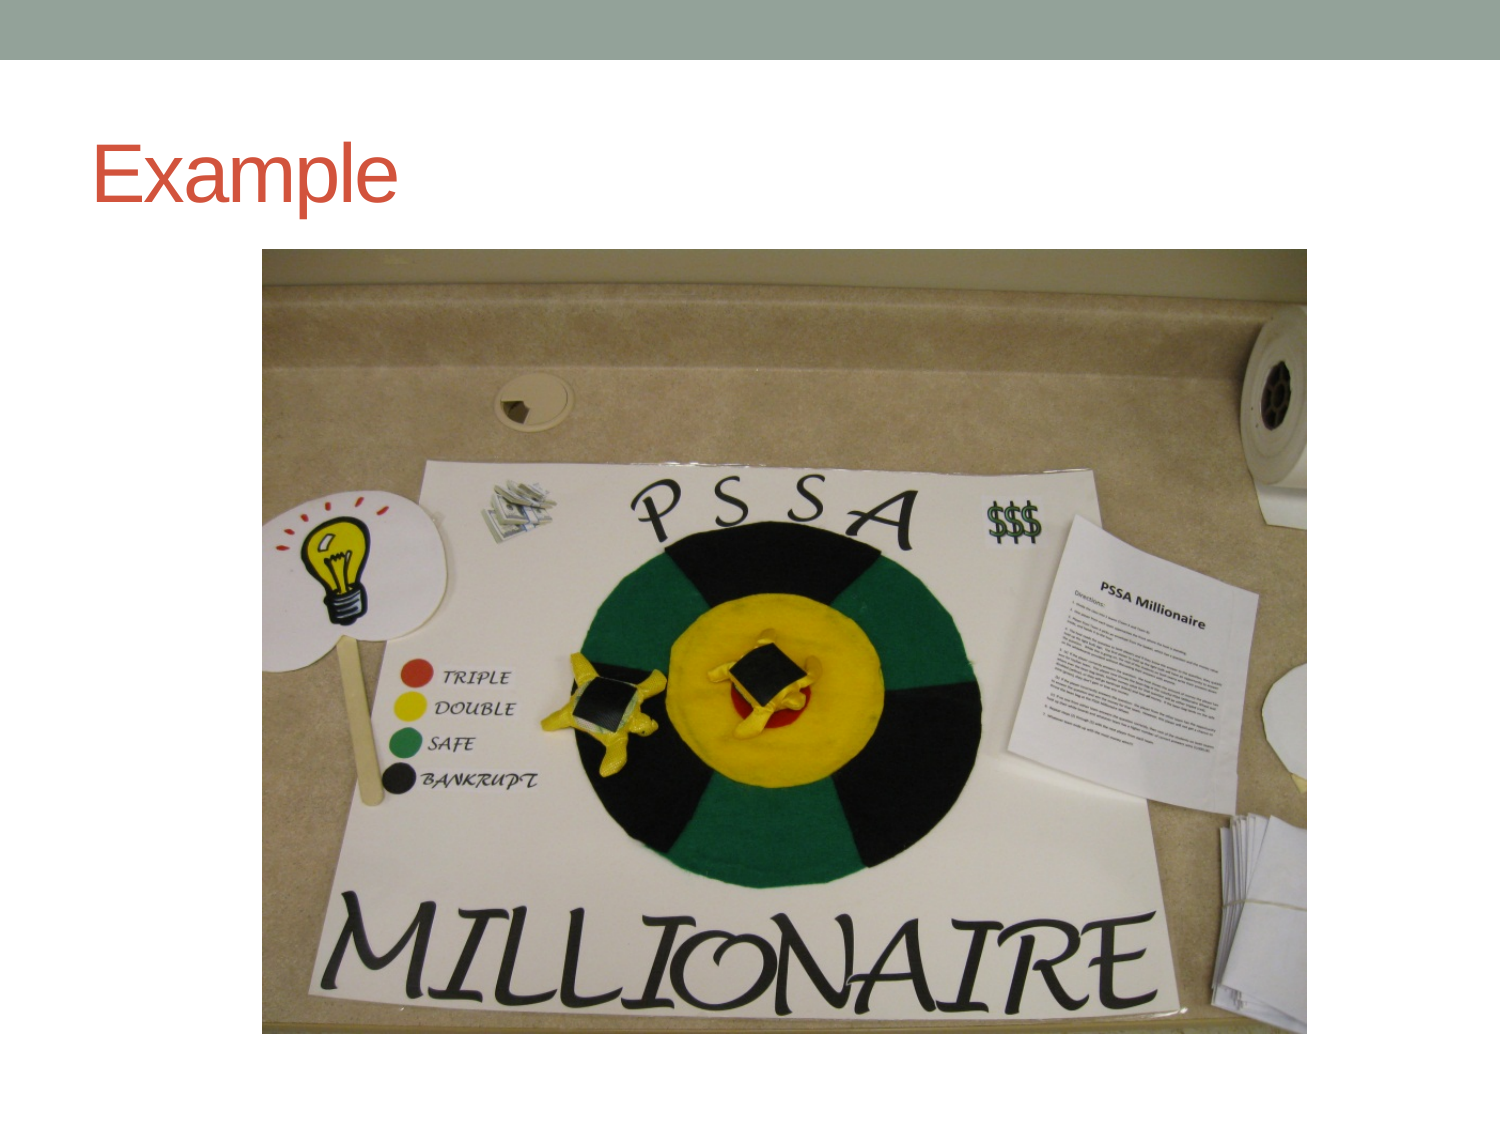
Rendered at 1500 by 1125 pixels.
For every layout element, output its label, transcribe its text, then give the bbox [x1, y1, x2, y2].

title Example [75, 87, 1425, 250]
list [262, 249, 1307, 1034]
